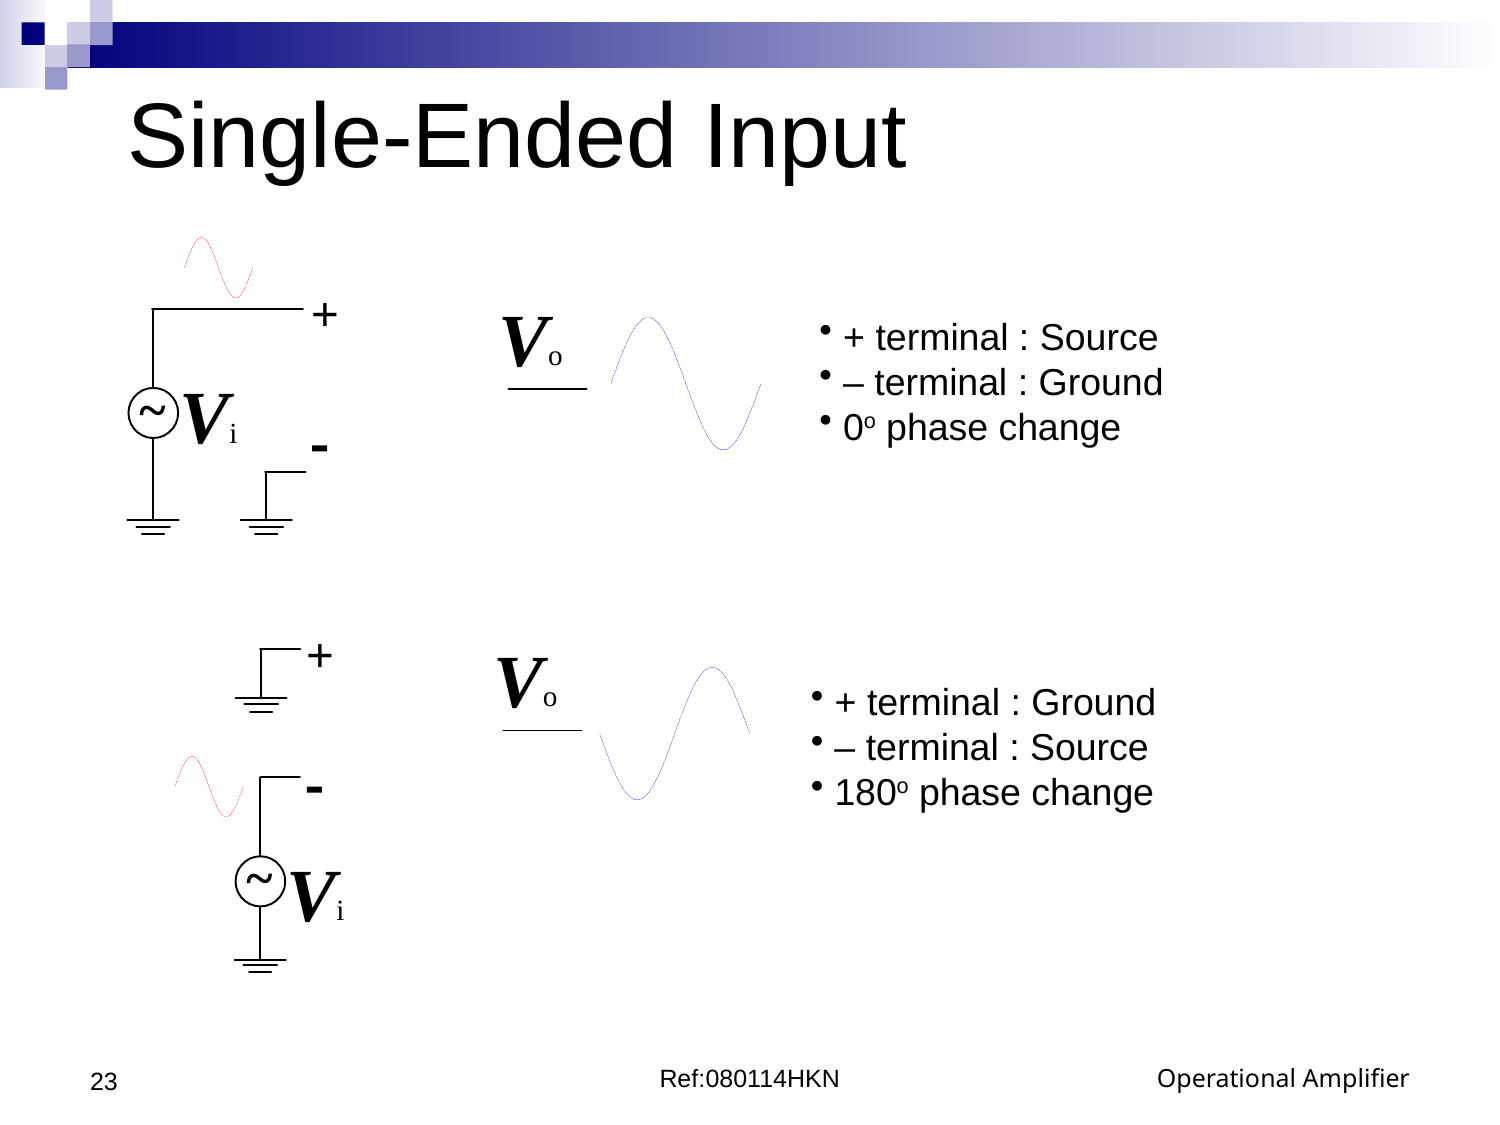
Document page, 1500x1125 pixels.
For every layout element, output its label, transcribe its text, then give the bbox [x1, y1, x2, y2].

text_box + terminal : Source – terminal : Ground 0o phase change [804, 305, 1179, 456]
text_box + terminal : Ground – terminal : Source 180o phase change [795, 670, 1172, 866]
text_box 23 [75, 1024, 425, 1103]
text_box Ref:080114HKN [512, 1024, 988, 1100]
title Single-Ended Input [112, 37, 1388, 225]
picture [124, 237, 762, 538]
text_box Operational Amplifier [1074, 1024, 1425, 1100]
picture [174, 610, 751, 975]
